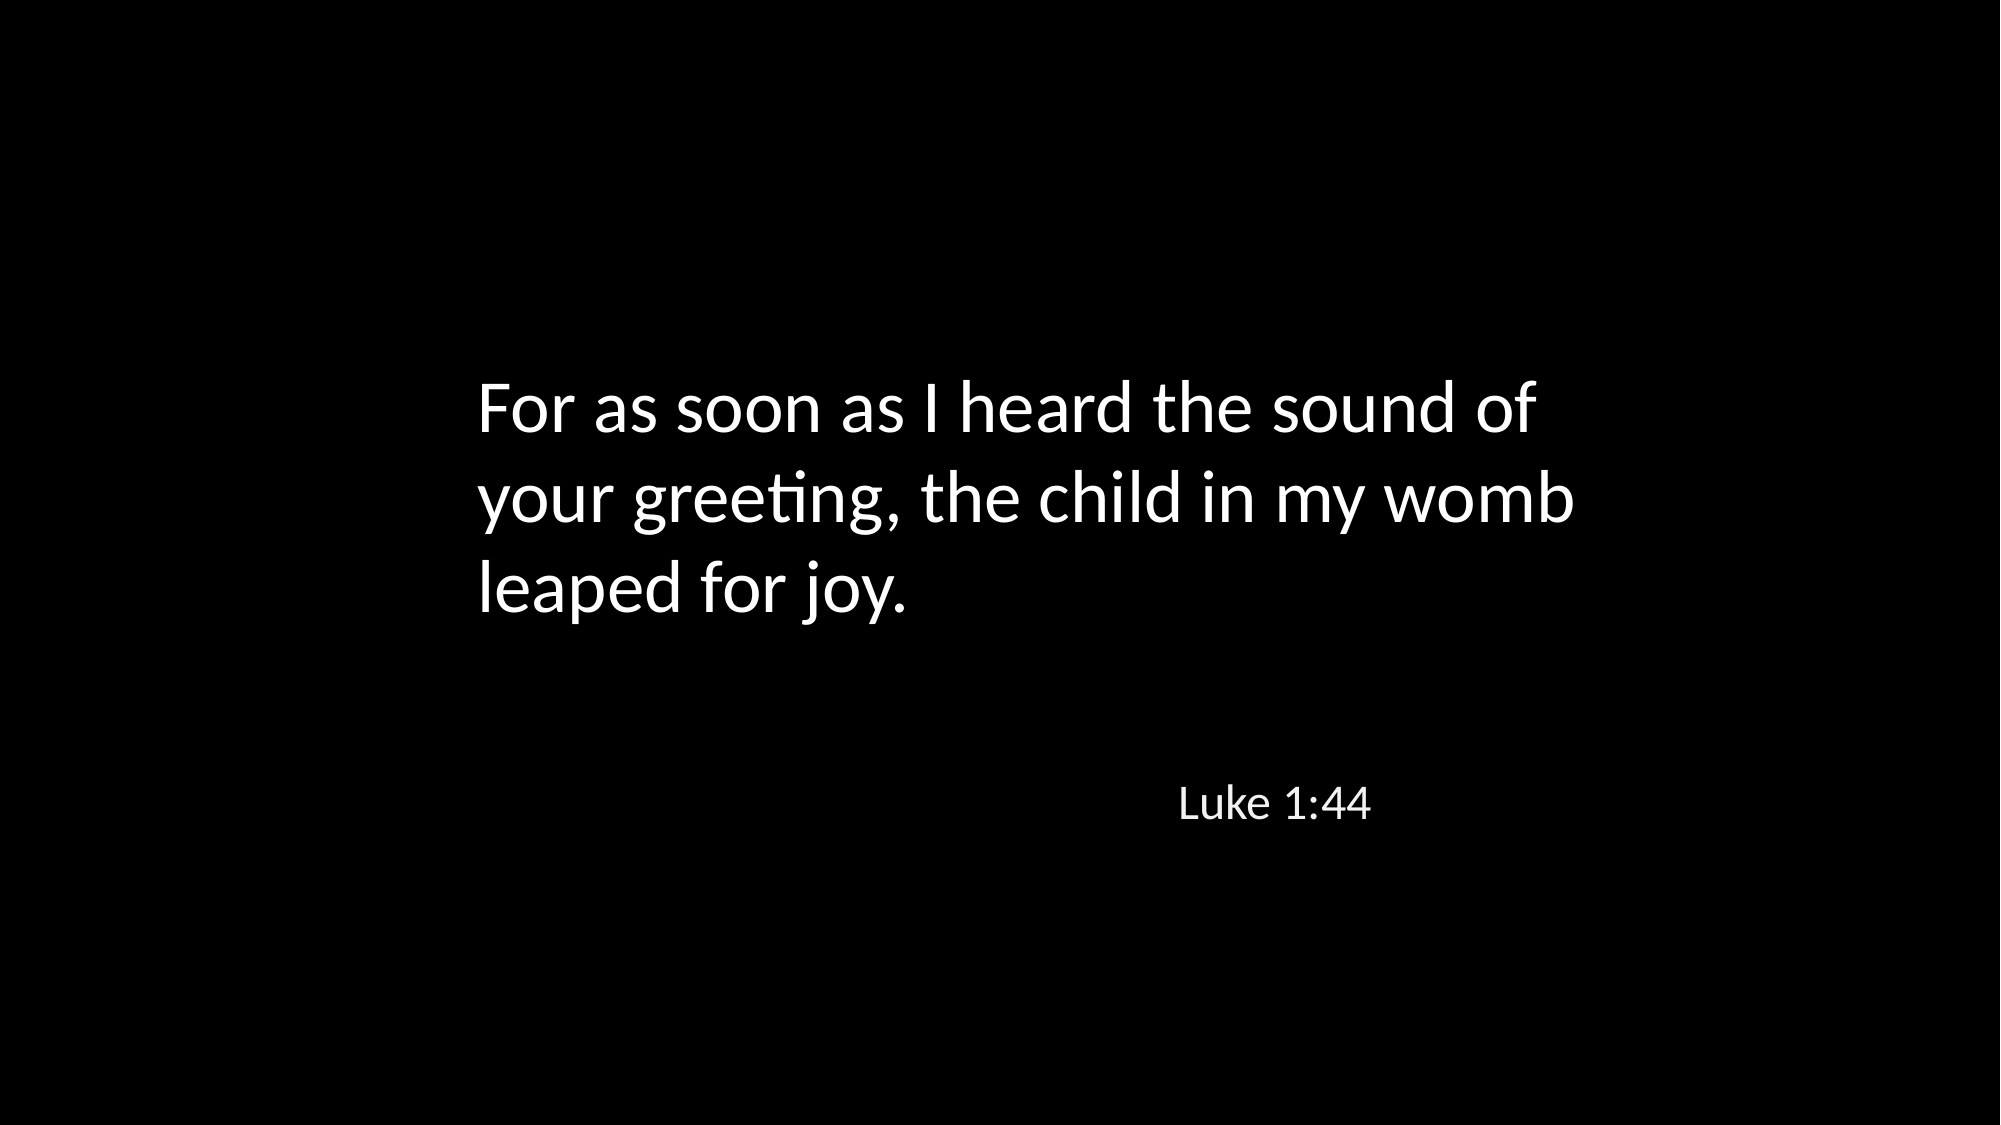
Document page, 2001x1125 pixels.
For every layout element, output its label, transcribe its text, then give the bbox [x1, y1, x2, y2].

text_box Luke 1:44 [999, 762, 1550, 838]
text_box For as soon as I heard the sound of your greeting, the child in my womb leaped for joy. [462, 349, 1600, 635]
